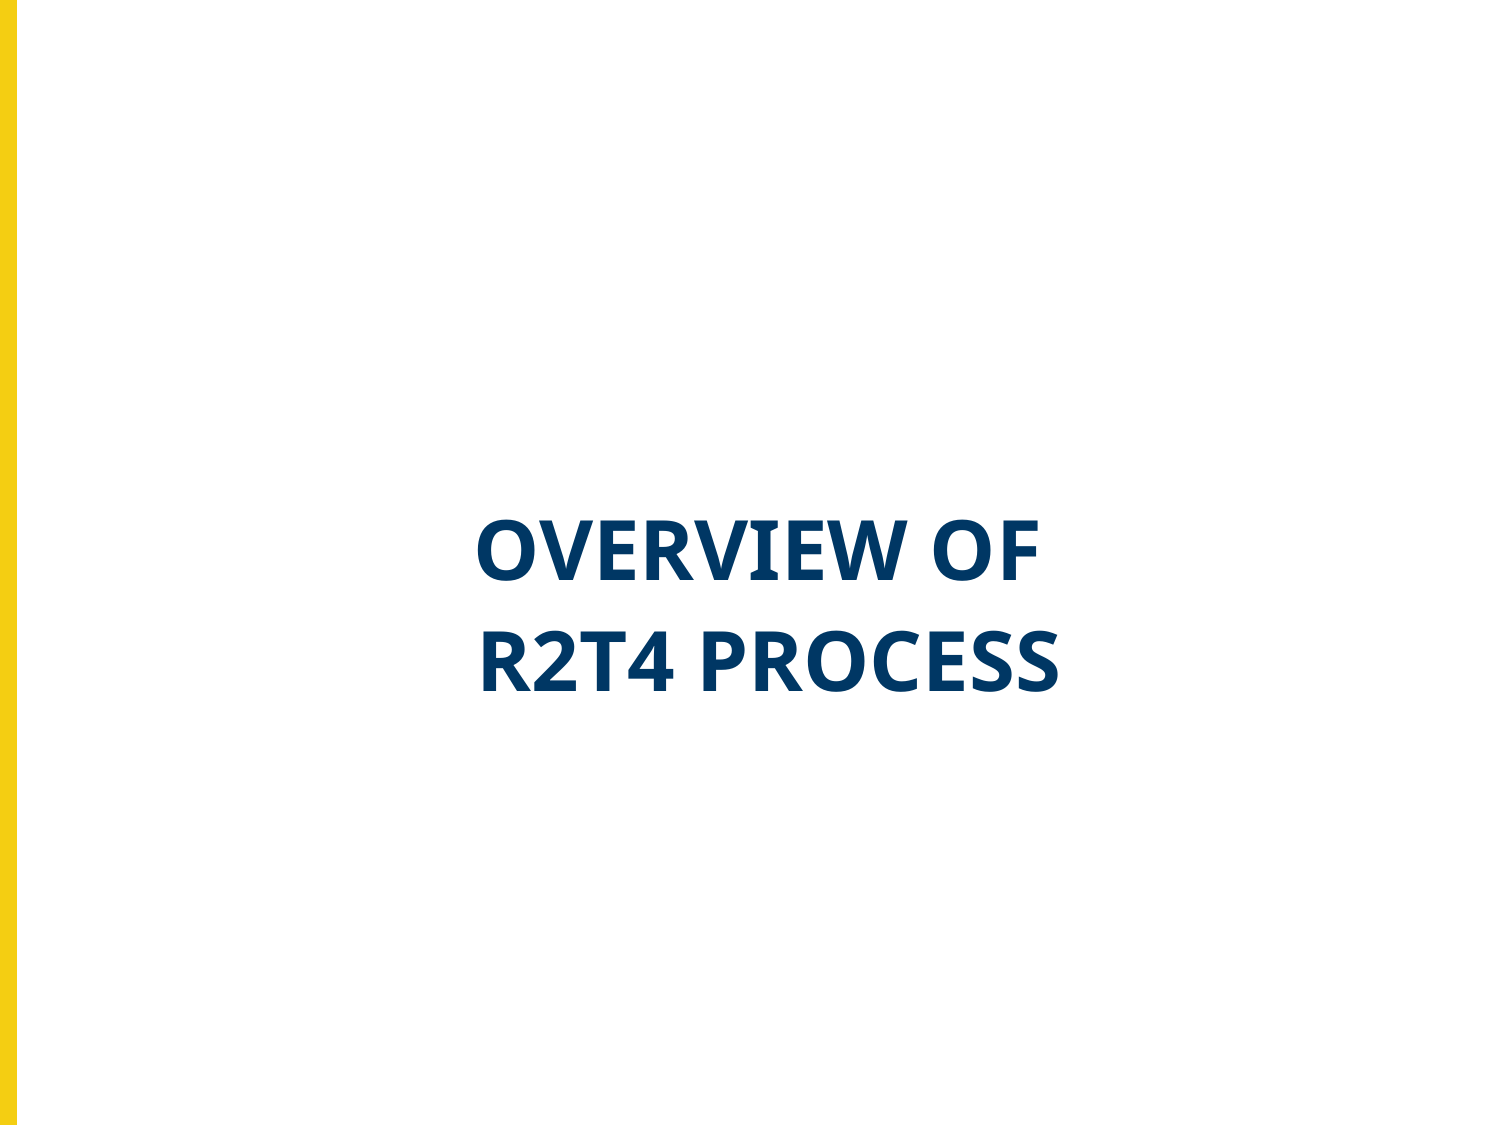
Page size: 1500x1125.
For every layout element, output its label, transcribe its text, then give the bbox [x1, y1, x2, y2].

list OVERVIEW OF R2T4 PROCESS [85, 158, 1453, 1008]
